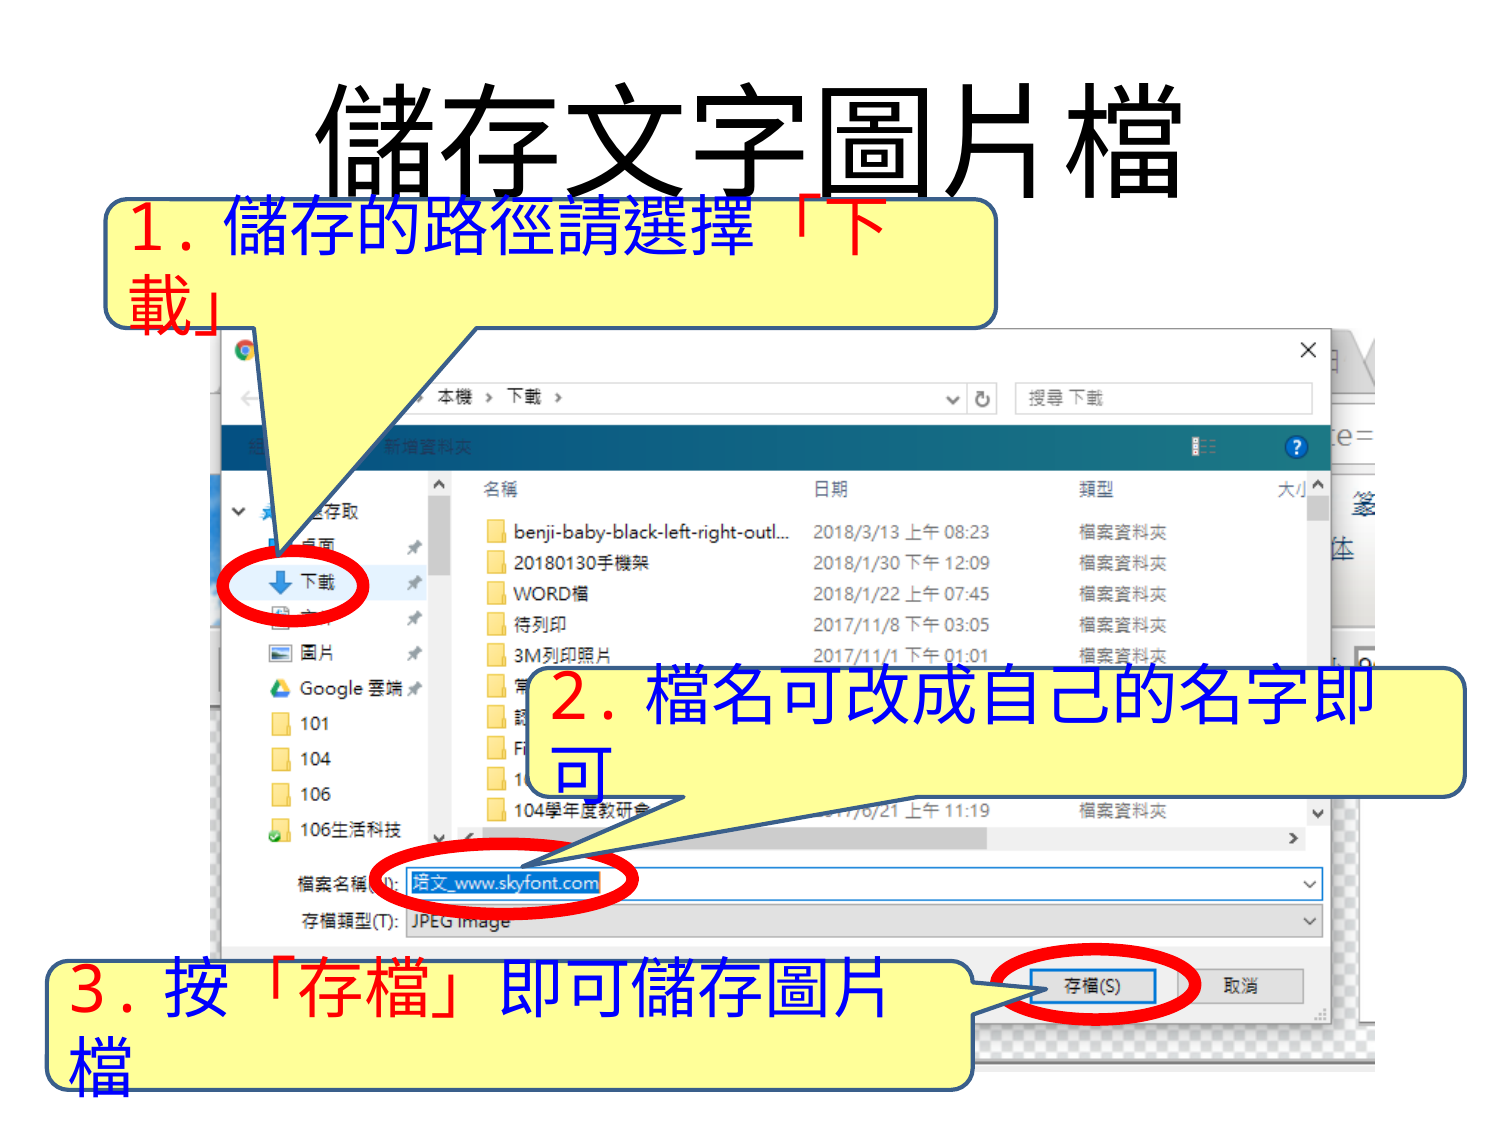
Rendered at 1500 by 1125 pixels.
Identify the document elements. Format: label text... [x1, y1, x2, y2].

text_box 2.檔名可改成自己的名字即可 [1380, 665, 1467, 799]
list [210, 327, 1375, 1073]
title 儲存文字圖片檔 [75, 45, 1425, 233]
text_box 1.儲存的路徑請選擇「下載」 [103, 197, 999, 331]
text_box 3.按「存檔」即可儲存圖片檔 [44, 958, 971, 1092]
